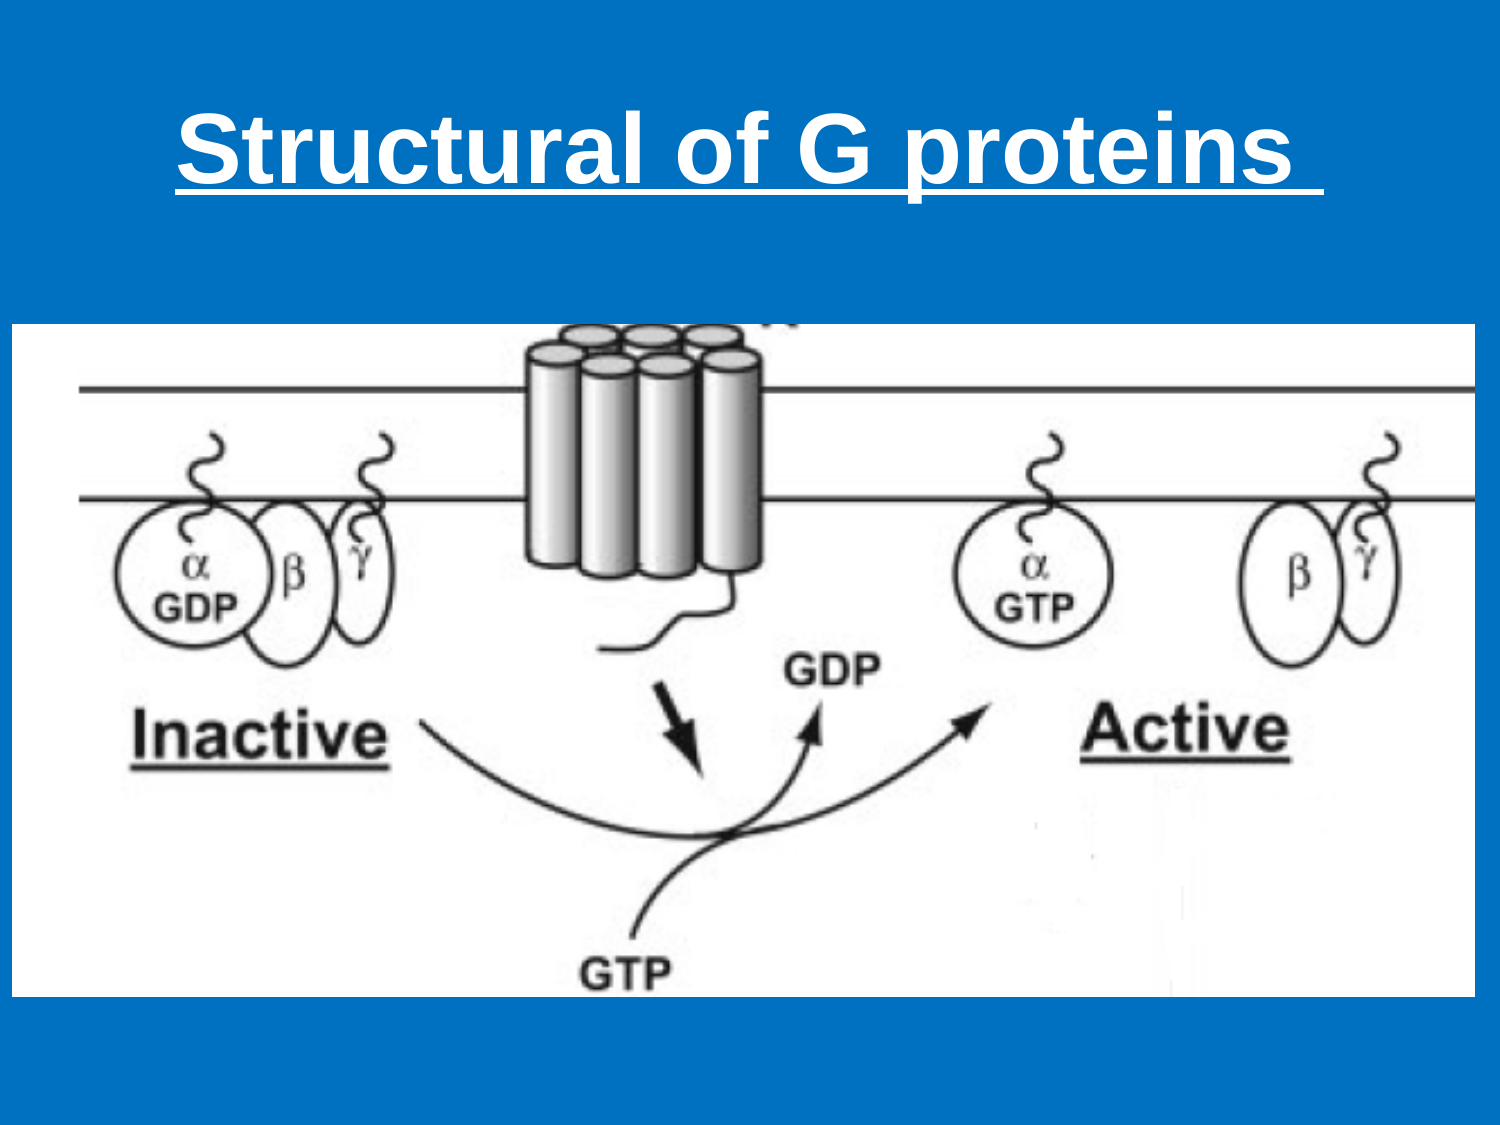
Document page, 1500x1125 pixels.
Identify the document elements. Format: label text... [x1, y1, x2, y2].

title Structural of G proteins [75, 42, 1425, 246]
picture [12, 324, 1476, 997]
